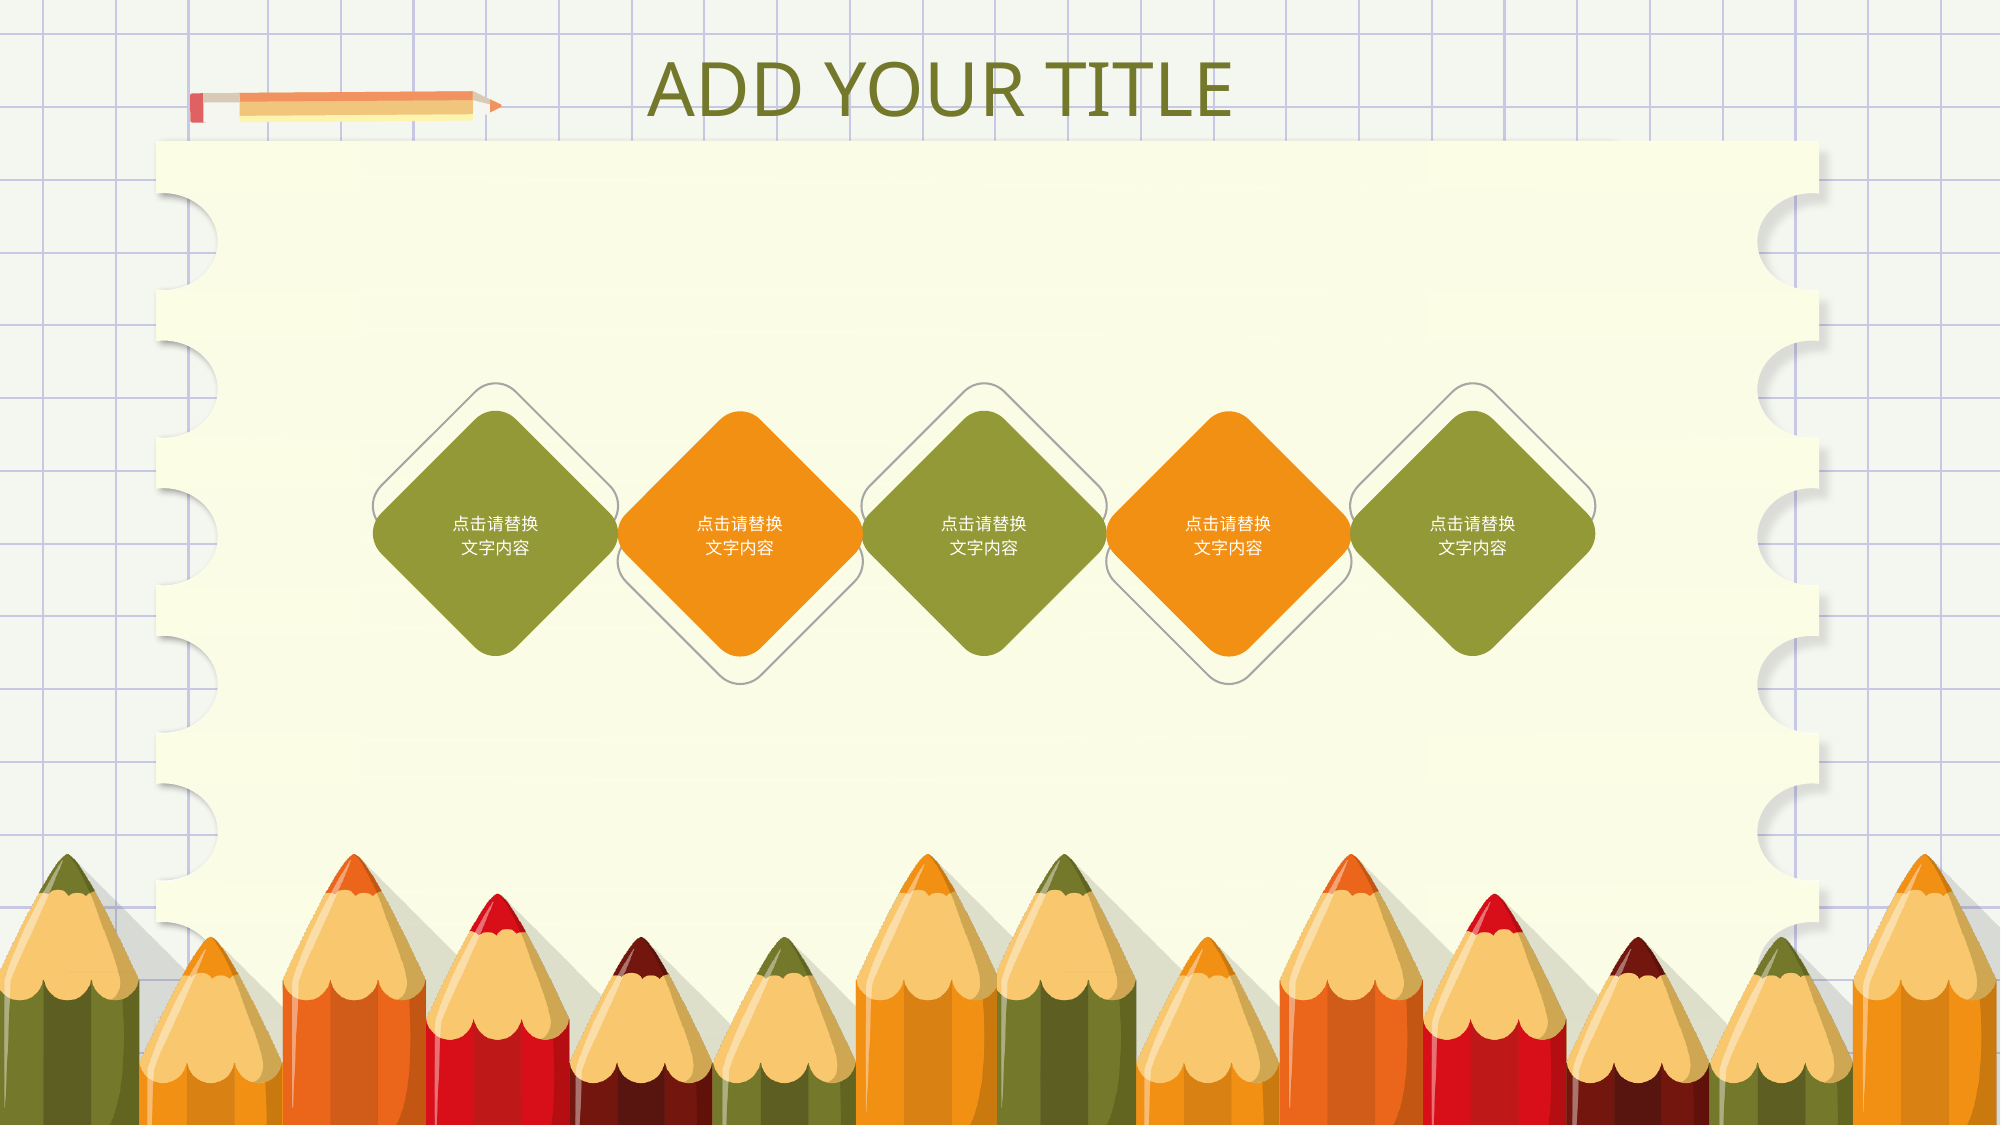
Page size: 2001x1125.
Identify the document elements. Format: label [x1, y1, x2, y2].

picture [0, 854, 2001, 1125]
text_box [400, 410, 1568, 657]
